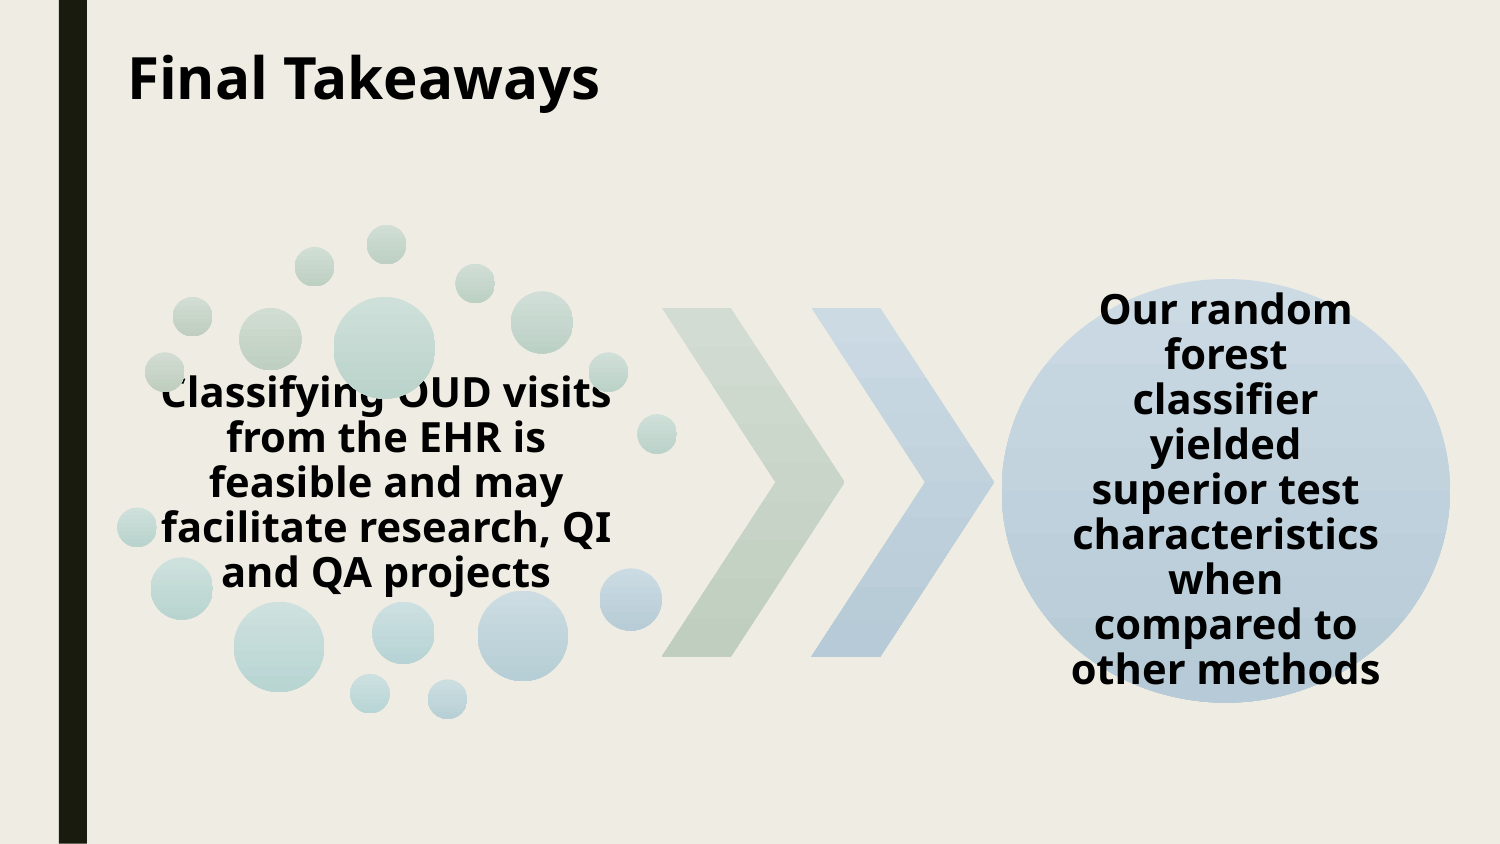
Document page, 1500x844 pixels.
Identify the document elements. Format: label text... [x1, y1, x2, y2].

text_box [112, 134, 1463, 810]
text_box Final Takeaways [112, 34, 938, 120]
